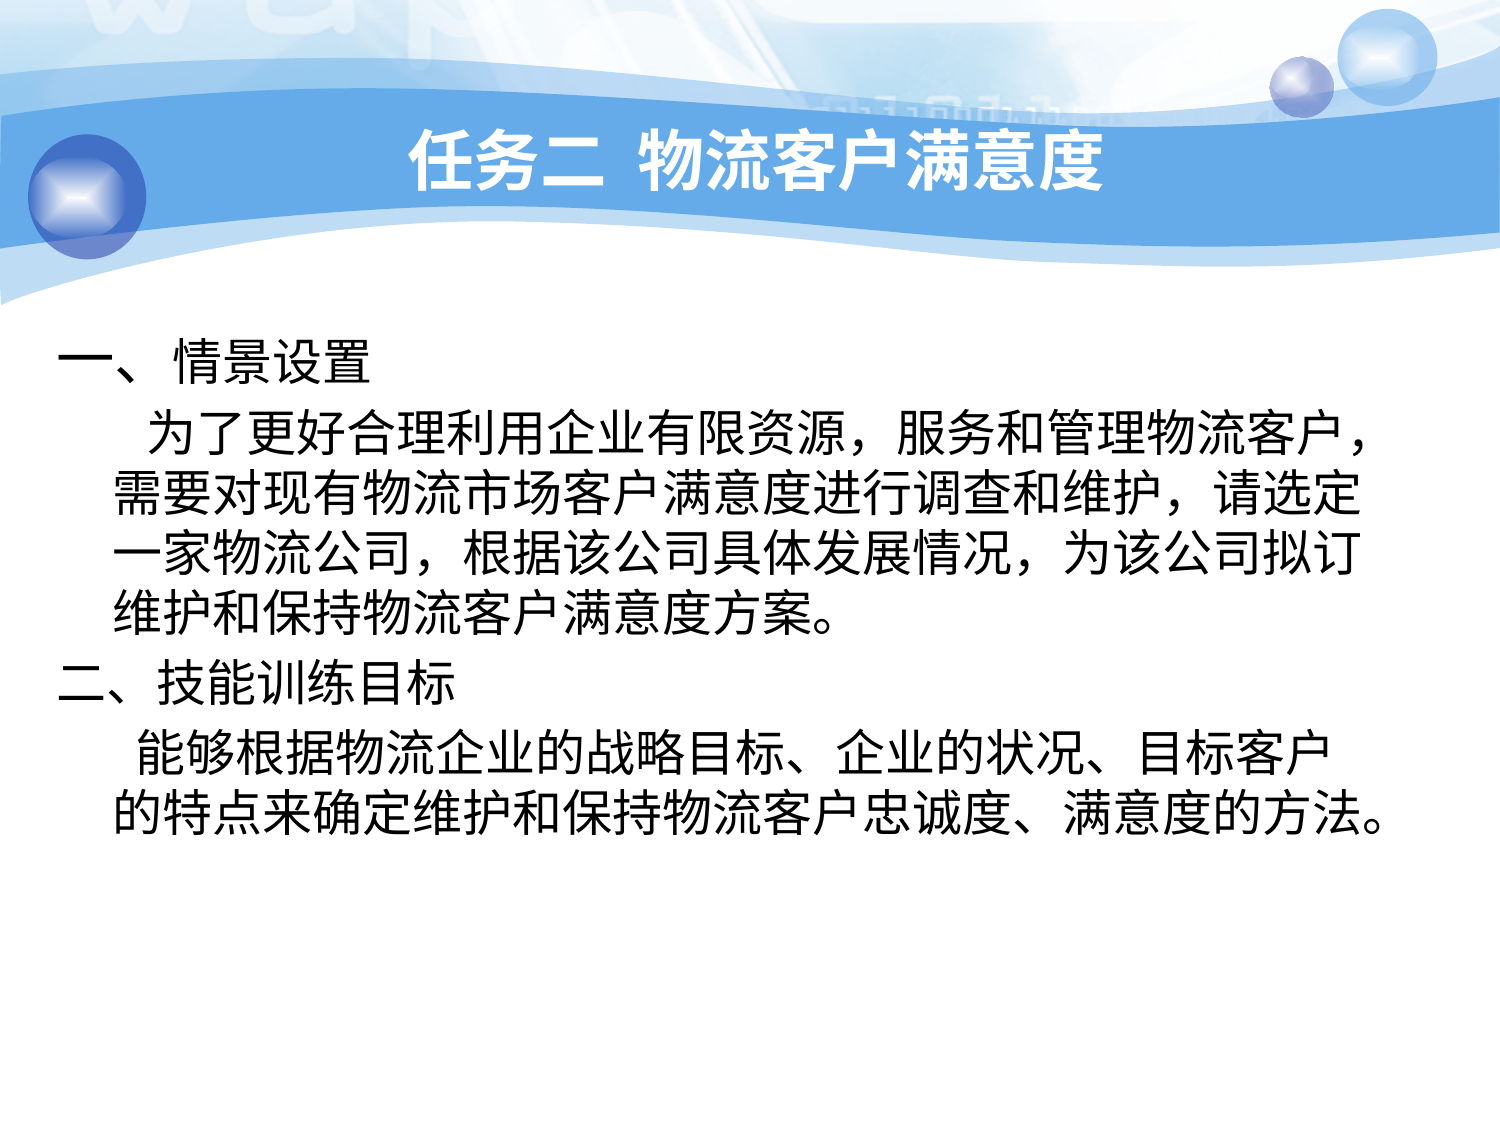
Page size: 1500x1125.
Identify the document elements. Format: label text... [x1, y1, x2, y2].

picture [0, 0, 1500, 112]
list 一、情景设置 为了更好合理利用企业有限资源，服务和管理物流客户，需要对现有物流市场客户满意度进行调查和维护，请选定一家物流公司，根据该公司具体发展情况，为该公司拟订维护和保持物流客户满意度方案。 二、技能训练目标 能够根据物流企业的战略目标、企业的状况、目标客户的特点来确定维护和保持物流客户忠诚度、满意度的方法。 [40, 314, 1392, 1053]
title 任务二 物流客户满意度 [149, 112, 1363, 206]
